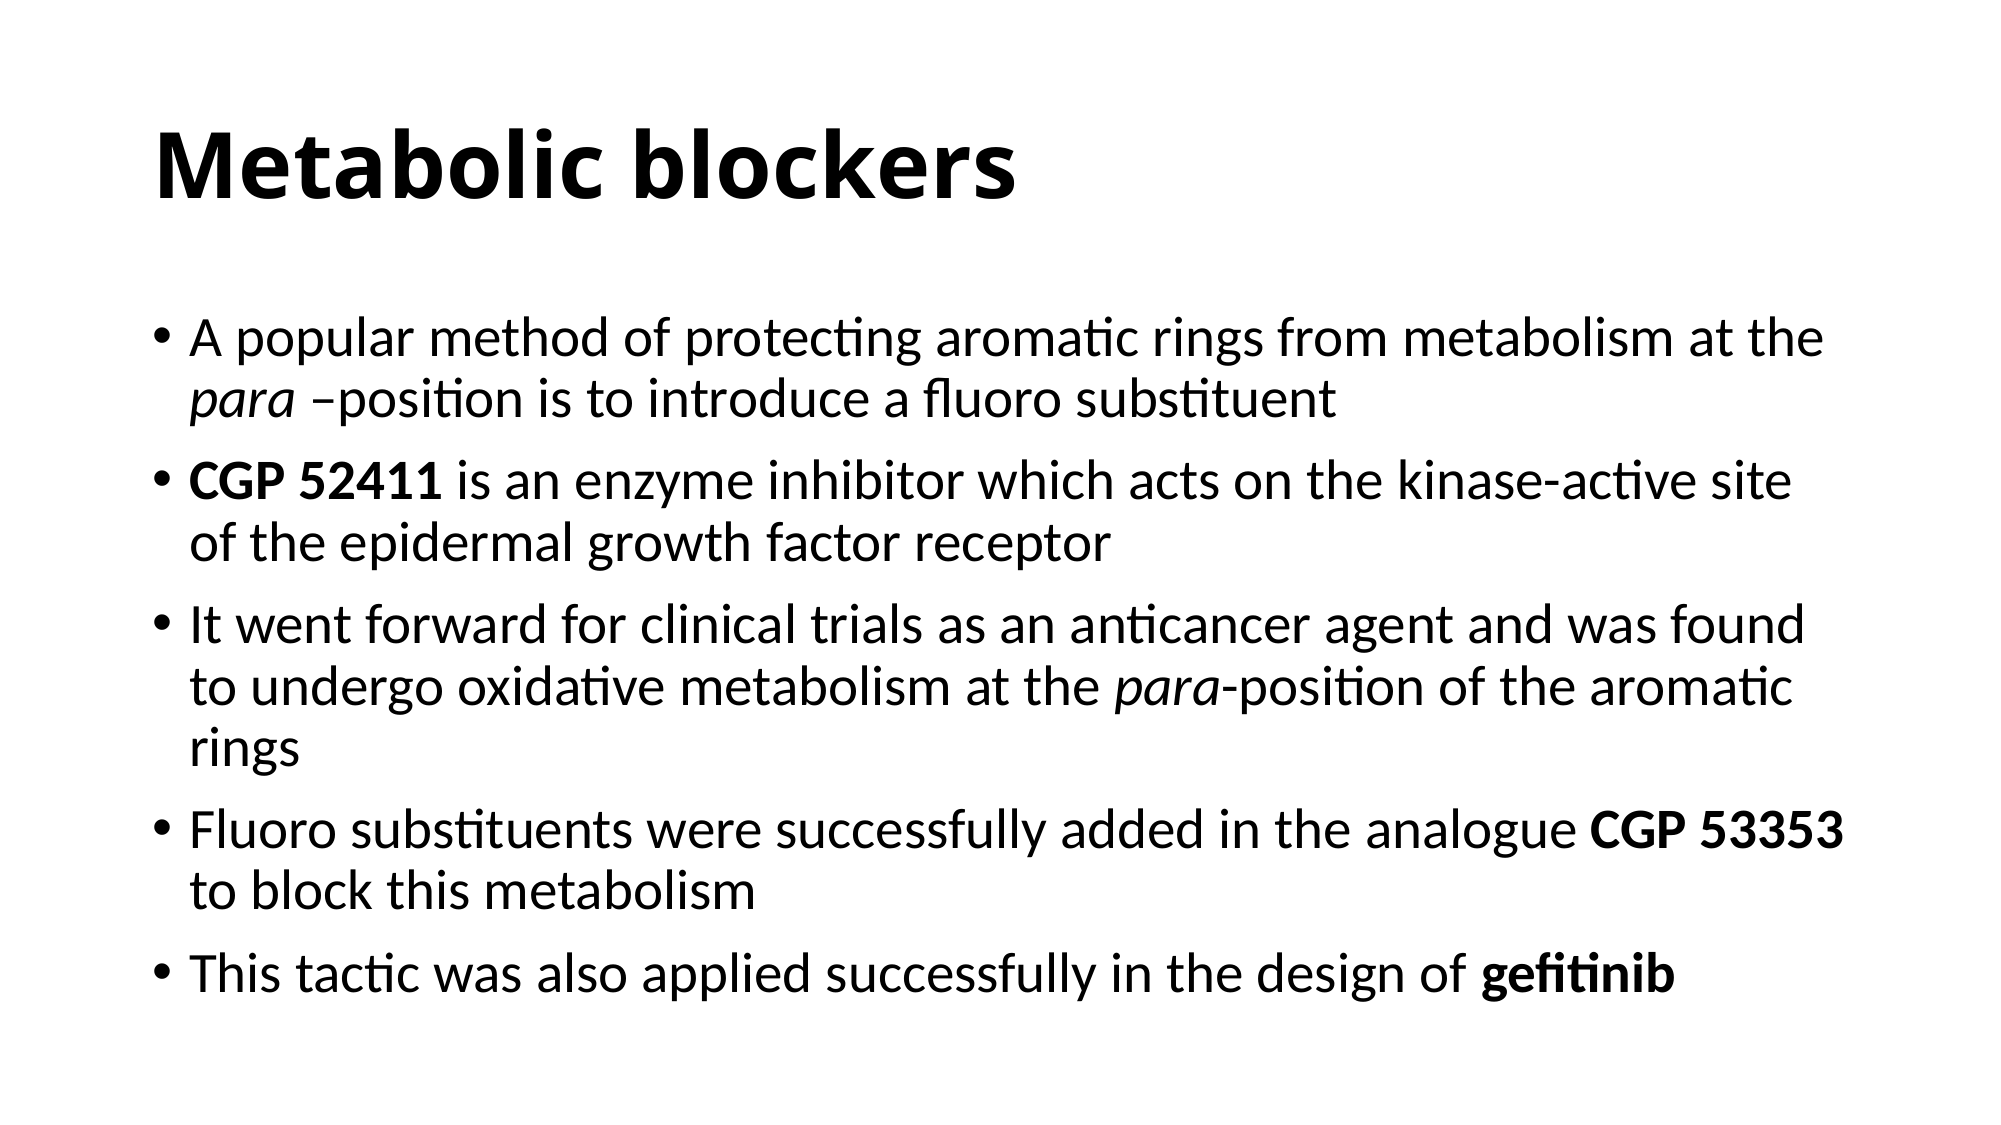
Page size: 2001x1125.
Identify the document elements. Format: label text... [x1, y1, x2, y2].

list A popular method of protecting aromatic rings from metabolism at the para –position is to introduce a fluoro substituent CGP 52411 is an enzyme inhibitor which acts on the kinase-active site of the epidermal growth factor receptor It went forward for clinical trials as an anticancer agent and was found to undergo oxidative metabolism at the para-position of the aromatic rings Fluoro substituents were successfully added in the analogue CGP 53353 to block this metabolism This tactic was also applied successfully in the design of gefitinib [137, 299, 1863, 1014]
title Metabolic blockers [137, 59, 1863, 278]
